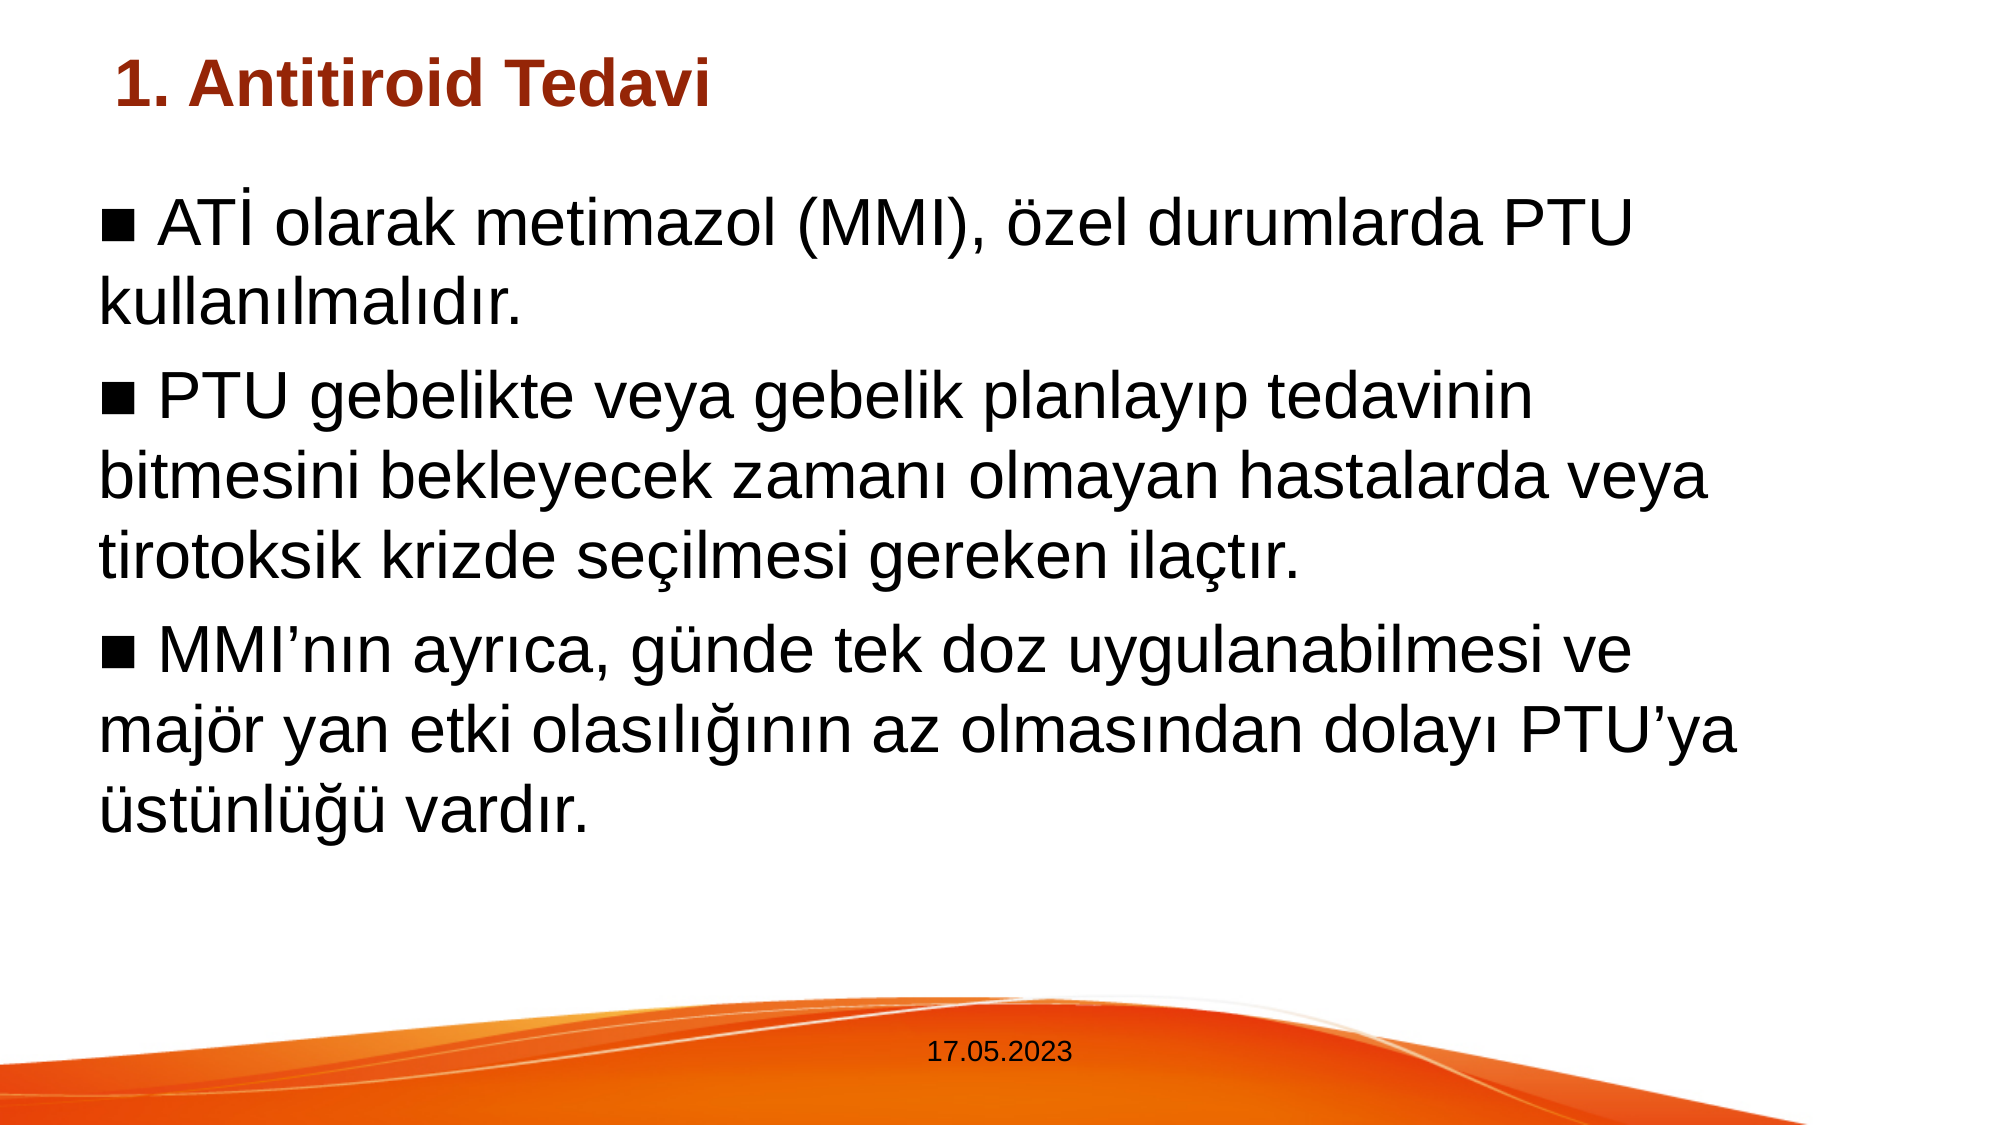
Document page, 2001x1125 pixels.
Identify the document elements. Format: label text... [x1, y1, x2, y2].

list ■ ATİ olarak metimazol (MMI), özel durumlarda PTU kullanılmalıdır. ■ PTU gebelikte veya gebelik planlayıp tedavinin bitmesini bekleyecek zamanı olmayan hastalarda veya tirotoksik krizde seçilmesi gereken ilaçtır. ■ MMI’nın ayrıca, günde tek doz uygulanabilmesi ve majör yan etki olasılığının az olmasından dolayı PTU’ya üstünlüğü vardır. [83, 170, 1810, 955]
title 1. Antitiroid Tedavi [99, 30, 1901, 127]
picture [0, 0, 2000, 1125]
footer 17.05.2023 [683, 1024, 1317, 1103]
